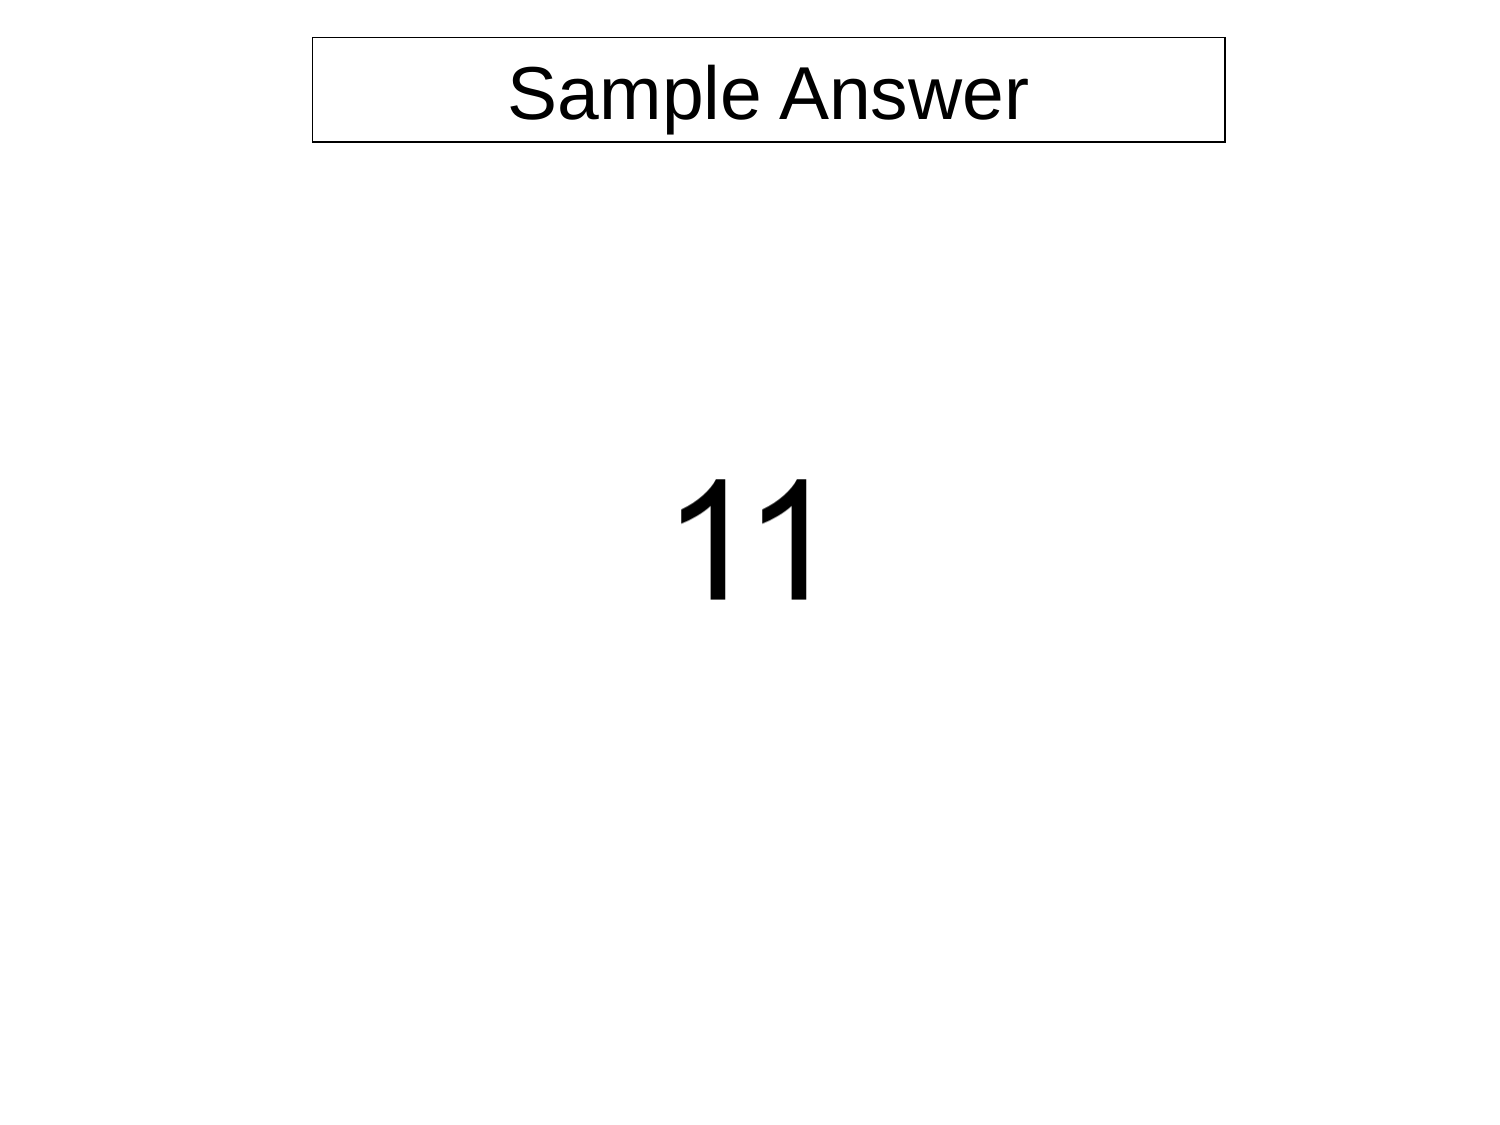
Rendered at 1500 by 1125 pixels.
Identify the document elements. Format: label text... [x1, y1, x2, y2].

text_box Sample Answer [312, 37, 1225, 143]
picture [562, 387, 938, 739]
